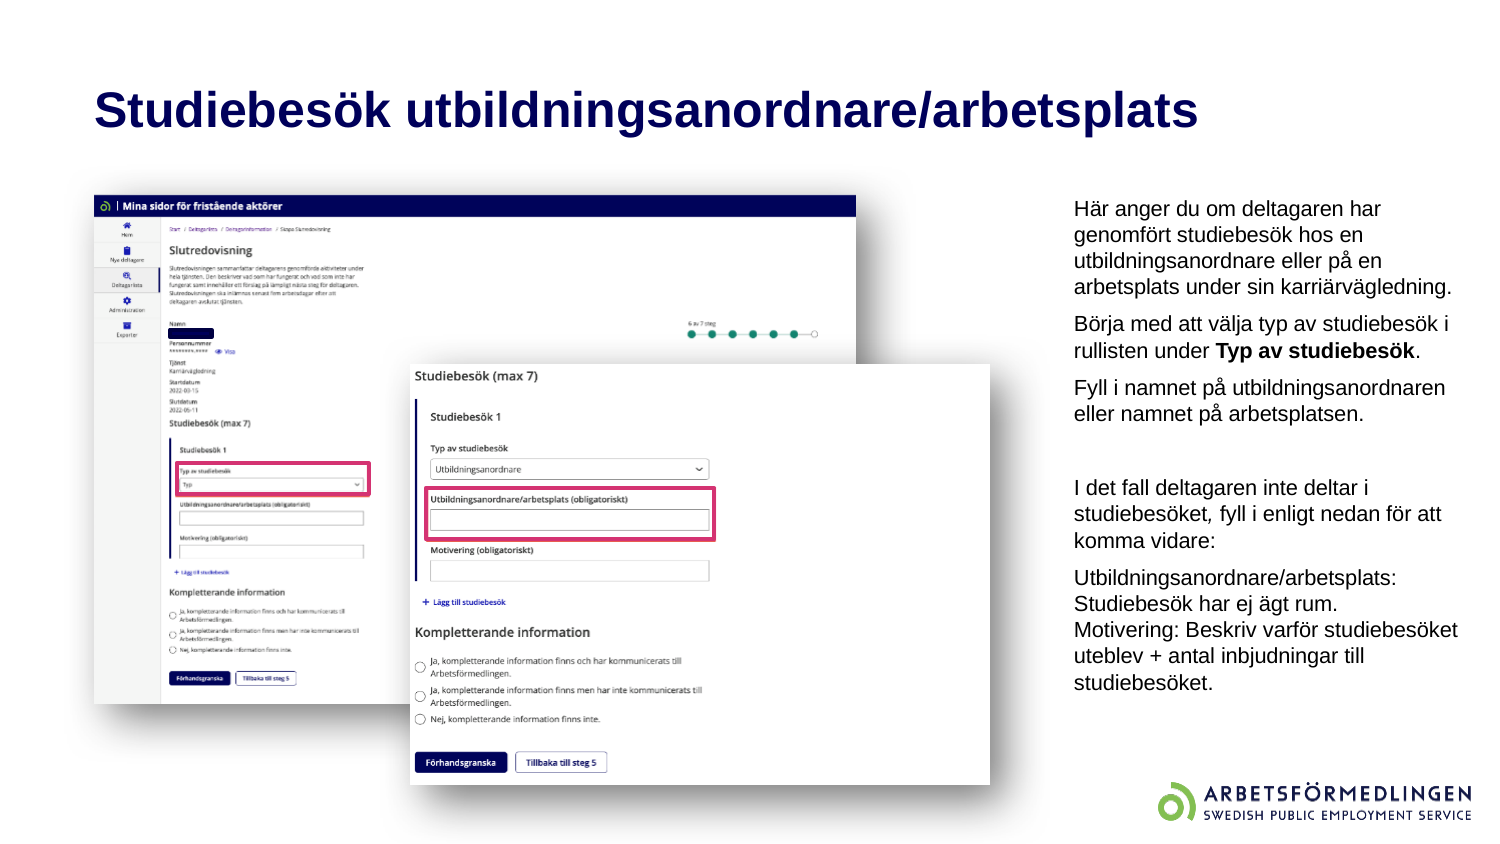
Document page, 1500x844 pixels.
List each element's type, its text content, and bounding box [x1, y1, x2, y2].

list Här anger du om deltagaren har genomfört studiebesök hos en utbildningsanordnare eller på en arbetsplats under sin karriärvägledning. Börja med att välja typ av studiebesök i rullisten under Typ av studiebesök. Fyll i namnet på utbildningsanordnaren eller namnet på arbetsplatsen. I det fall deltagaren inte deltar i studiebesöket, fyll i enligt nedan för att komma vidare: Utbildningsanordnare/arbetsplats: Studiebesök har ej ägt rum. Motivering: Beskriv varför studiebesöket uteblev + antal inbjudningar till studiebesöket. [1073, 194, 1465, 718]
picture [1158, 782, 1471, 821]
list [93, 193, 856, 704]
picture [409, 364, 990, 786]
title Studiebesök utbildningsanordnare/arbetsplats [94, 77, 1345, 189]
